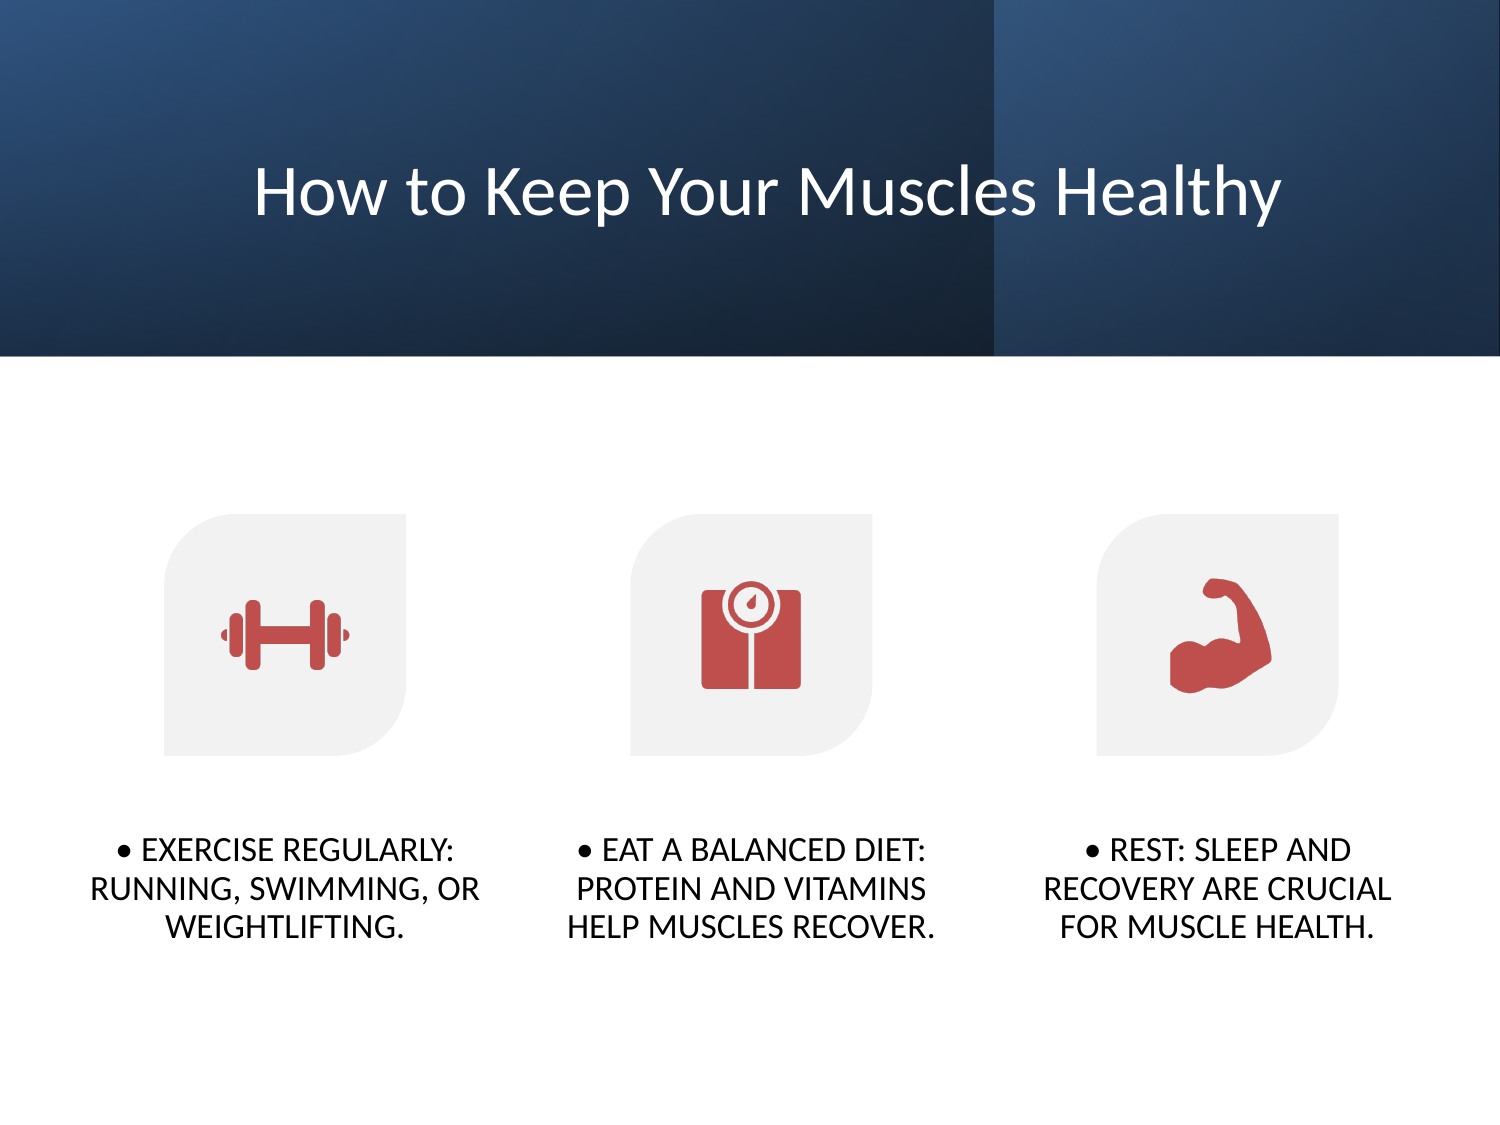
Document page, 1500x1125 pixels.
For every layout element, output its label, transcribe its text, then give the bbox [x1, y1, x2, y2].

text_box [0, 0, 1500, 358]
title How to Keep Your Muscles Healthy [170, 57, 1366, 316]
text_box [0, 358, 1500, 1125]
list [78, 428, 1424, 1035]
